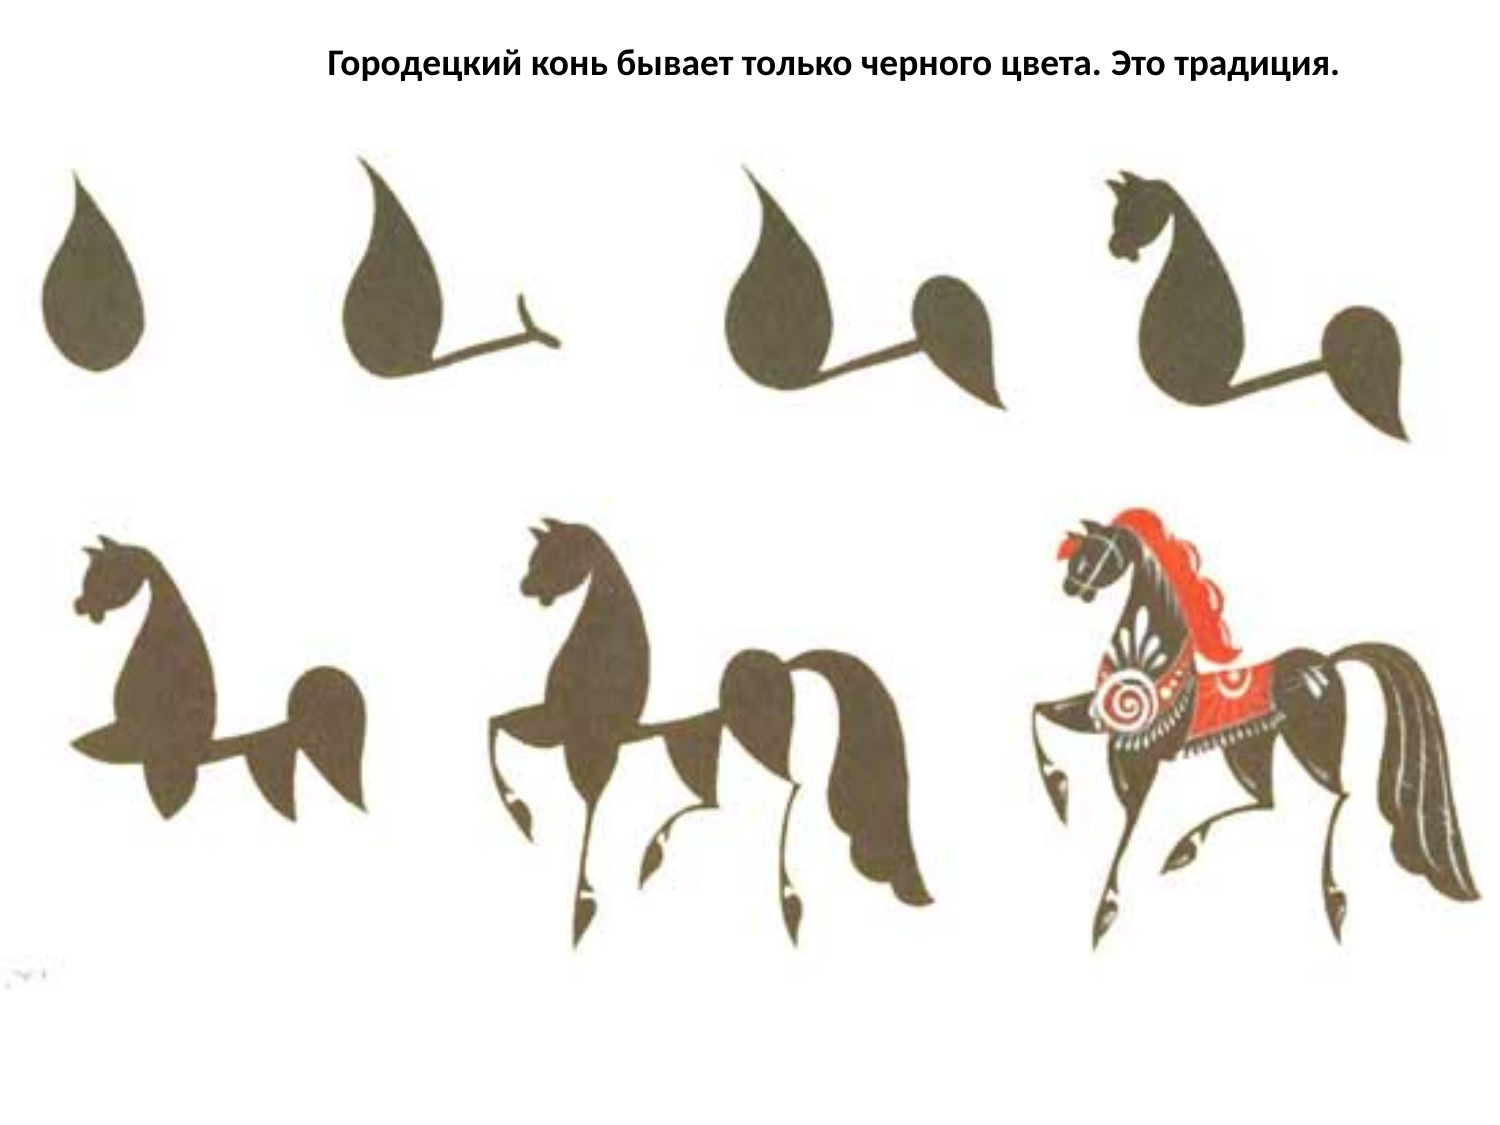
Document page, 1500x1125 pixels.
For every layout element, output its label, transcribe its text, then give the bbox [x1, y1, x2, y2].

text_box Городецкий конь бывает только черного цвета. Это традиция. [312, 30, 1424, 91]
picture [0, 148, 1500, 990]
